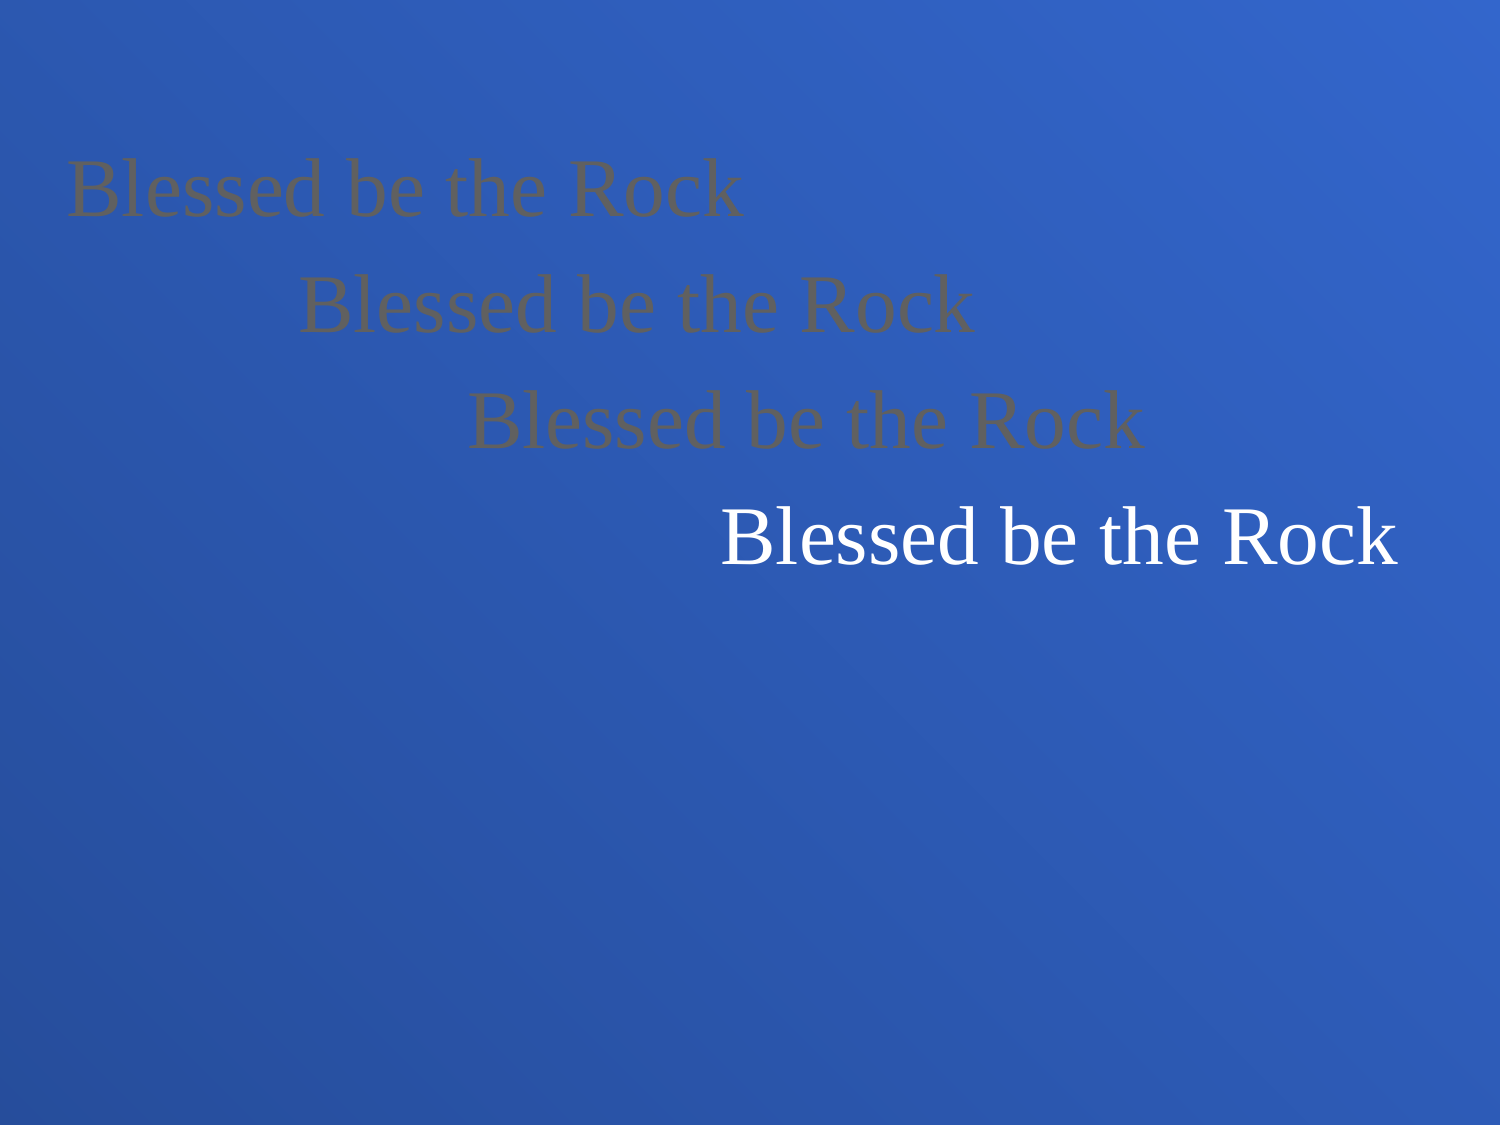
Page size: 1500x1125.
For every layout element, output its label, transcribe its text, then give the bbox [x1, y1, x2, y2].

text_box Blessed be the Rock [212, 241, 1063, 357]
text_box Blessed be the Rock [0, 125, 835, 241]
text_box Blessed be the Rock [375, 357, 1238, 473]
text_box Blessed be the Rock [628, 474, 1491, 589]
